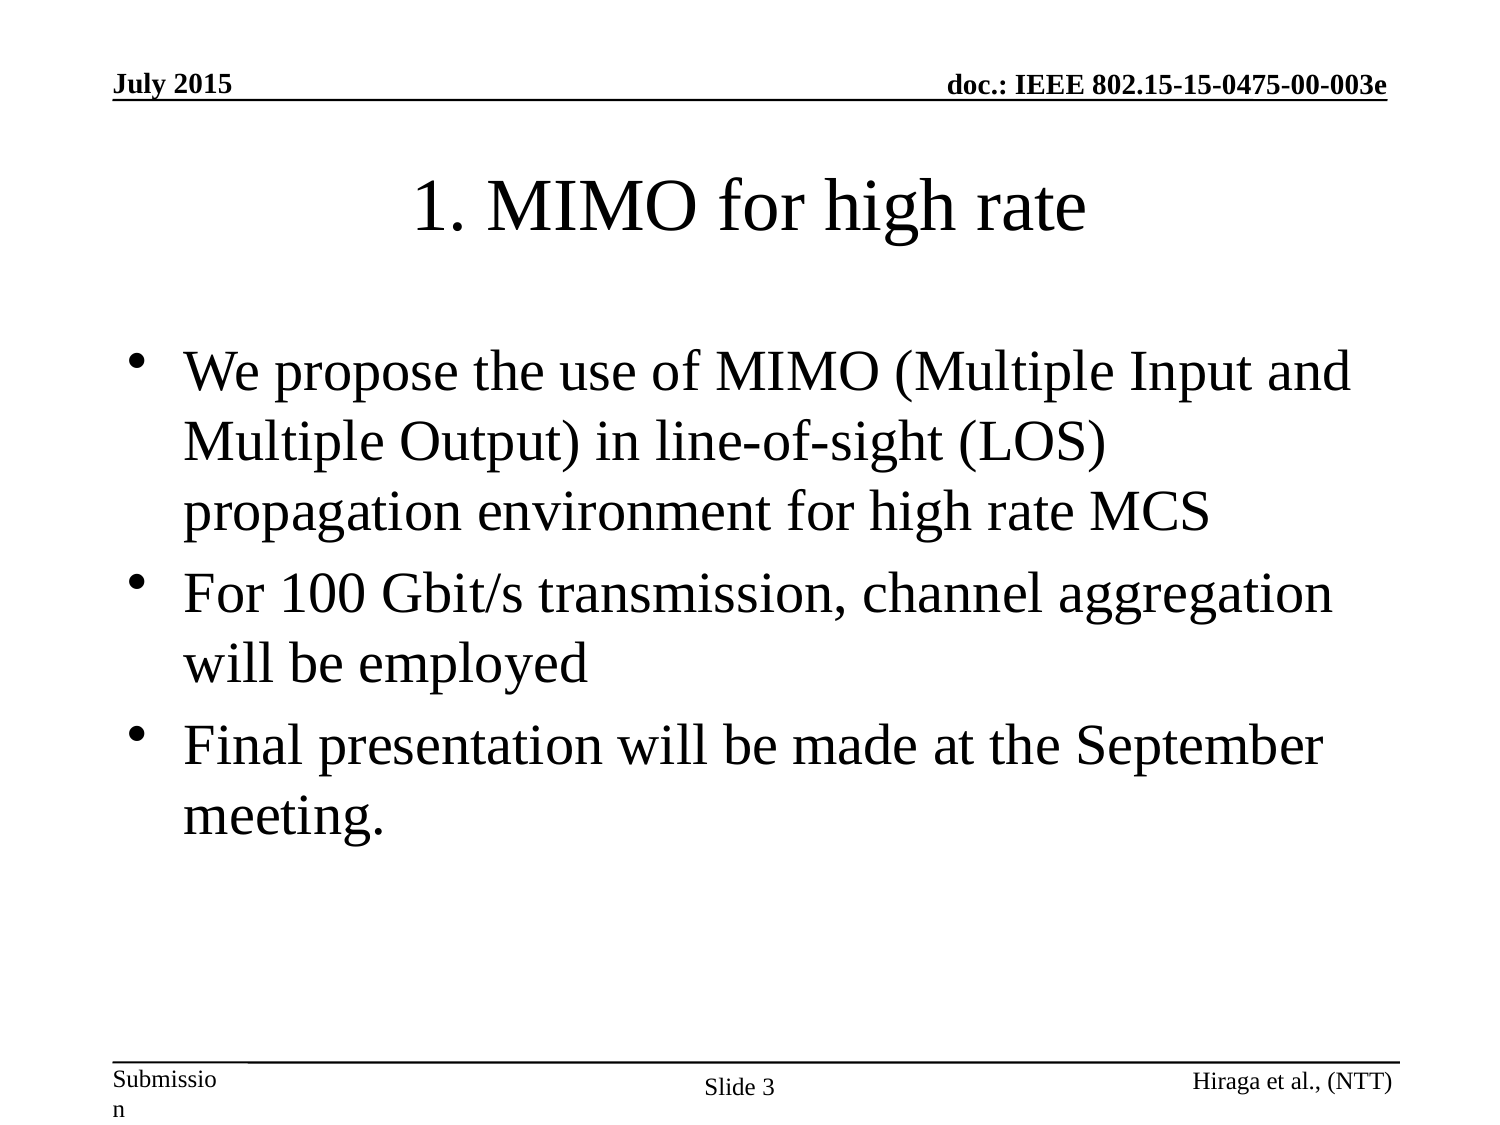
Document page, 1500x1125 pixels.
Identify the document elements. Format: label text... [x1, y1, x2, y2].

title 1. MIMO for high rate [112, 112, 1388, 288]
list We propose the use of MIMO (Multiple Input and Multiple Output) in line-of-sight (LOS) propagation environment for high rate MCS For 100 Gbit/s transmission, channel aggregation will be employed Final presentation will be made at the September meeting. [112, 324, 1388, 1000]
